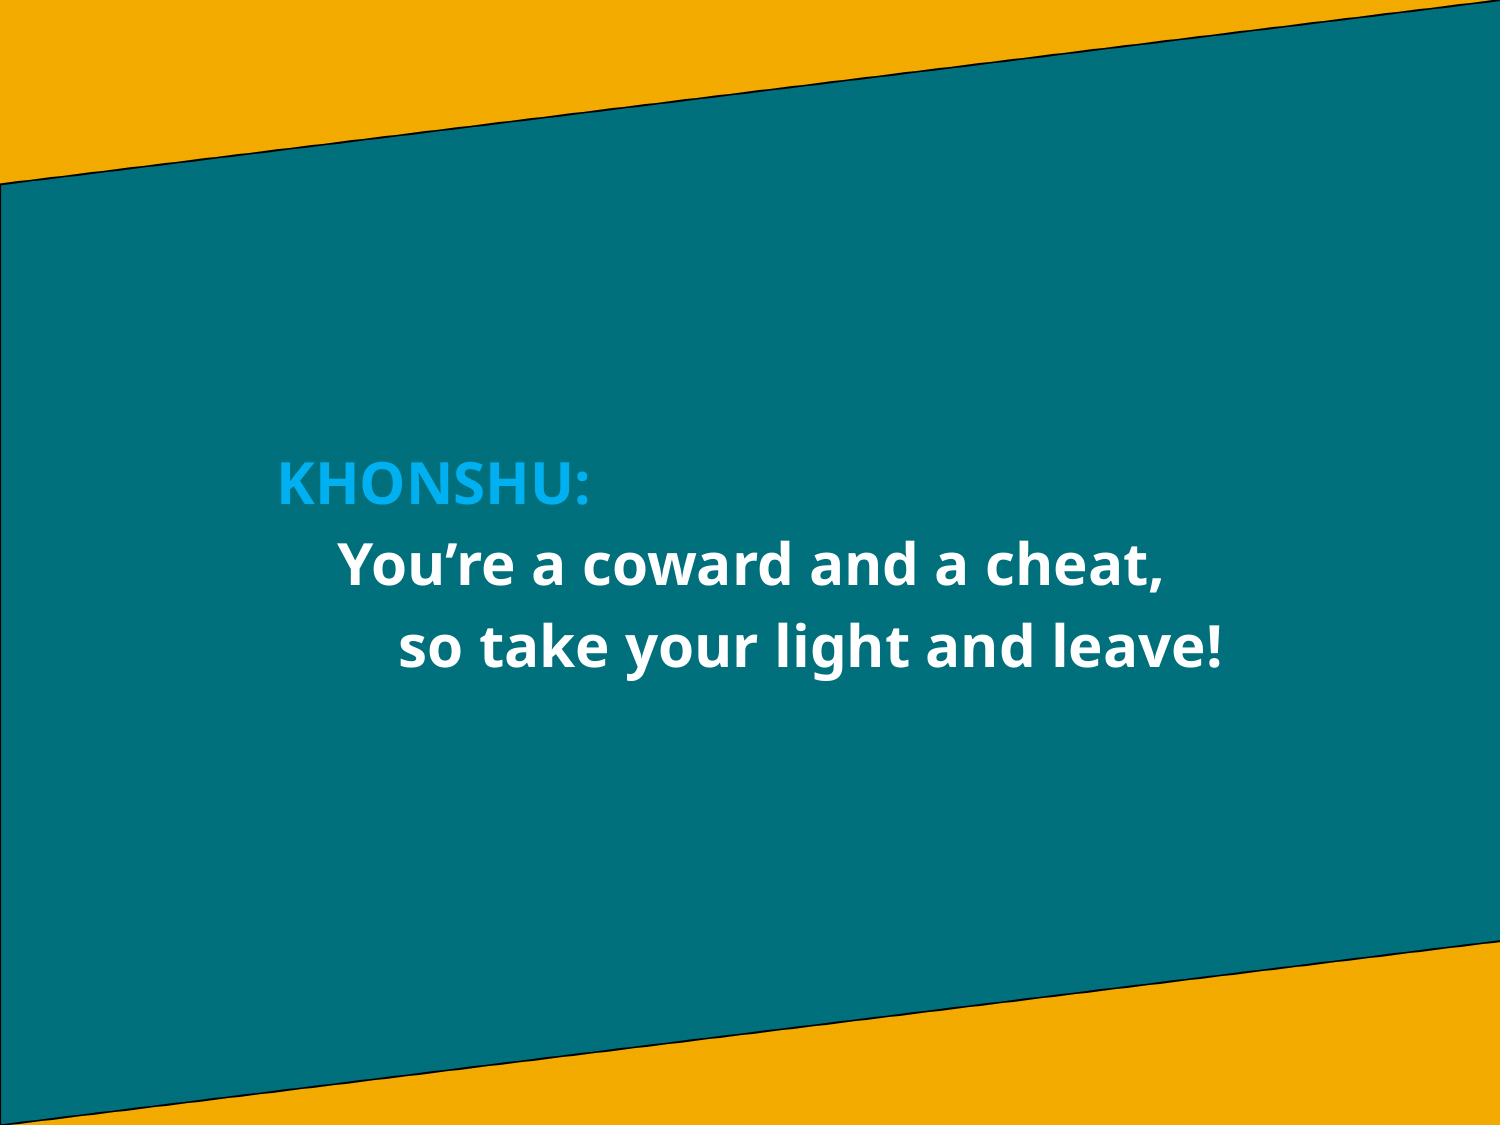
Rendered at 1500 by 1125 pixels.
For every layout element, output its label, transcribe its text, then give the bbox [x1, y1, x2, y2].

list KHONSHU: You’re a coward and a cheat, so take your light and leave! [112, 236, 1388, 889]
picture [0, 0, 1500, 1125]
